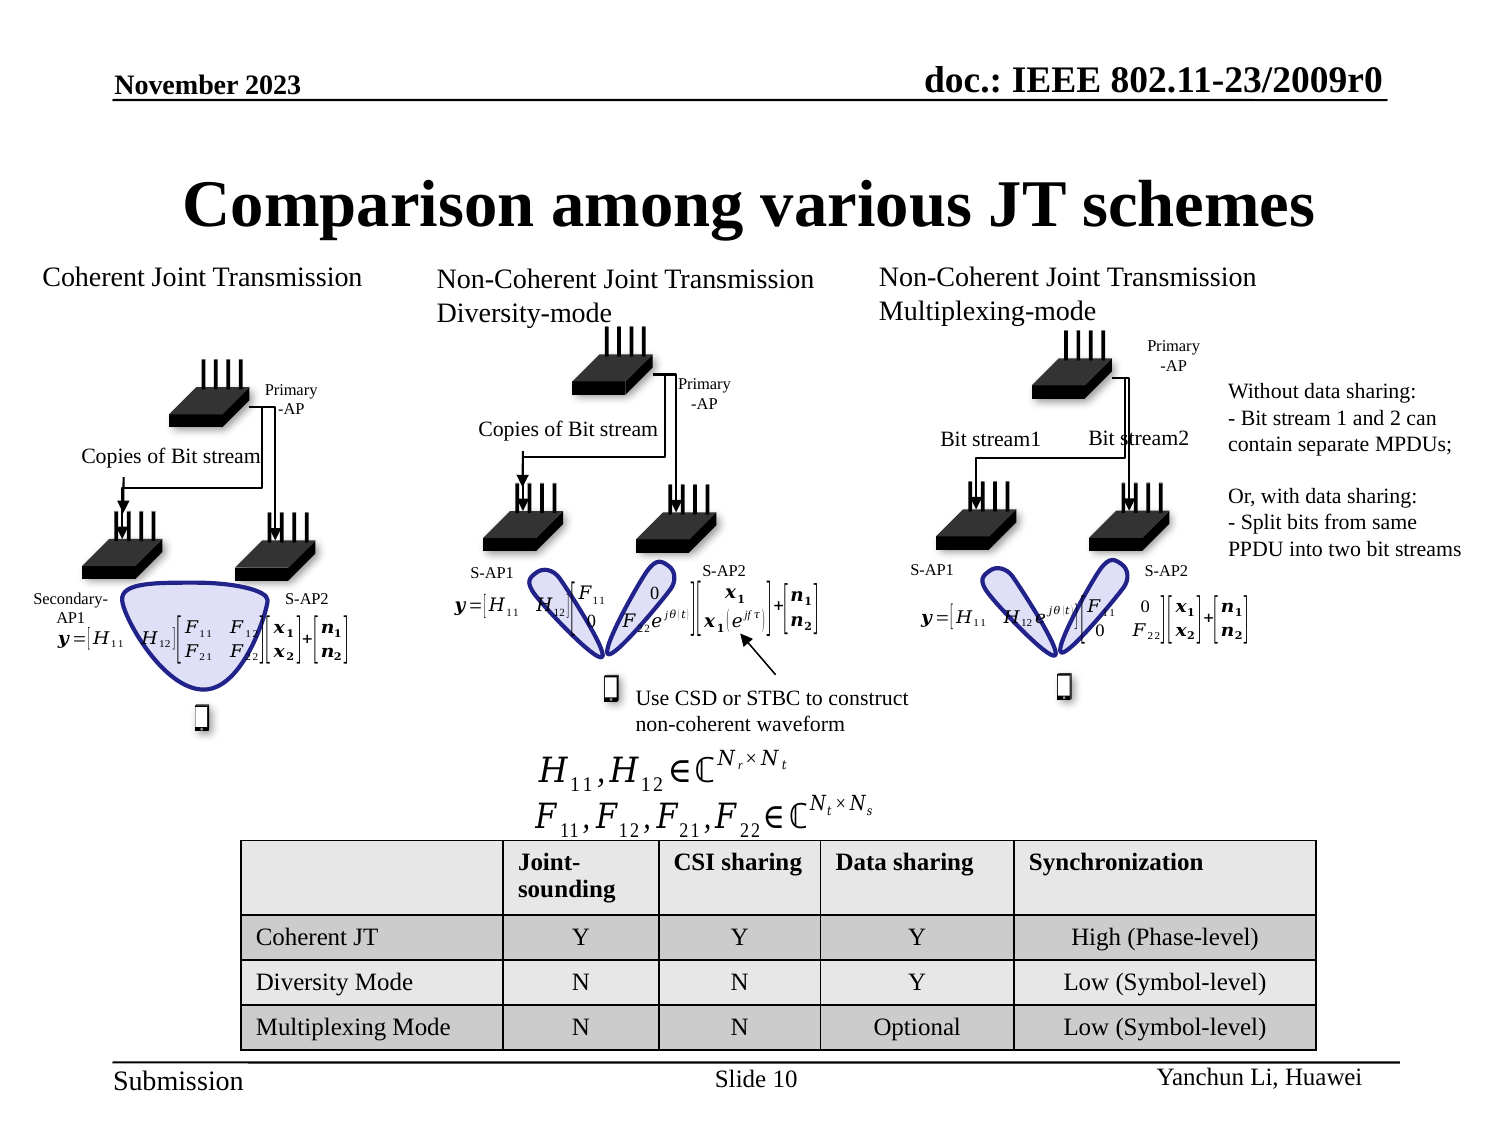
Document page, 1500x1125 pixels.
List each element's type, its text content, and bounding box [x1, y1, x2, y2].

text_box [935, 480, 1017, 550]
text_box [168, 358, 250, 428]
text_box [1044, 411, 1157, 498]
table_header Data sharing [821, 841, 1013, 914]
table_cell Coherent JT [242, 916, 502, 959]
slide_number Slide 10 [712, 1061, 801, 1093]
table_cell N [504, 961, 658, 1004]
text_box Non-Coherent Joint Transmission Multiplexing-mode [864, 250, 1292, 334]
table_cell Optional [821, 1006, 1013, 1049]
text_box Coherent Joint Transmission [27, 250, 383, 300]
text_box [980, 566, 1058, 658]
text_box S-AP1 [890, 551, 974, 586]
table_cell Y [660, 916, 820, 959]
table_cell Y [821, 961, 1013, 1004]
table_cell Y [504, 916, 658, 959]
table_cell N [660, 1006, 820, 1049]
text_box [194, 704, 210, 732]
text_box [1031, 329, 1113, 399]
text_box [605, 562, 677, 657]
text_box Use CSD or STBC to construct non-coherent waveform [620, 676, 943, 744]
text_box Copies of Bit stream [463, 407, 584, 449]
table_cell Y [821, 916, 1013, 959]
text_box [1088, 482, 1170, 552]
text_box Without data sharing: - Bit stream 1 and 2 can contain separate MPDUs; Or, with data sharing: - Split bits from same PPDU into two bit streams [1213, 369, 1488, 568]
table_cell Multiplexing Mode [242, 1006, 502, 1049]
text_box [739, 633, 776, 675]
text_box Non-Coherent Joint Transmission Diversity-mode [421, 253, 830, 336]
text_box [968, 419, 1039, 489]
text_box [81, 510, 163, 580]
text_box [234, 511, 316, 581]
table_header [242, 841, 502, 914]
table_cell N [660, 961, 820, 1004]
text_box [482, 482, 564, 552]
text_box [124, 580, 266, 692]
text_box [1082, 560, 1126, 640]
table_header Synchronization [1015, 841, 1315, 914]
text_box Primary-AP [255, 371, 333, 426]
table_header Joint-sounding [504, 841, 658, 914]
text_box S-AP2 [1124, 552, 1209, 588]
text_box S-AP2 [265, 580, 349, 615]
table_cell Diversity Mode [242, 961, 502, 1004]
table_cell N [504, 1006, 658, 1049]
text_box Primary-AP [1131, 327, 1216, 382]
text_box Bit stream1 [925, 417, 1037, 459]
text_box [1057, 672, 1072, 701]
text_box Bit stream2 [1161, 416, 1205, 458]
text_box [635, 483, 717, 553]
text_box S-AP2 [682, 552, 766, 588]
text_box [509, 421, 580, 485]
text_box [585, 407, 704, 500]
text_box Secondary-AP1 [18, 580, 124, 635]
title Comparison among various JT schemes [112, 112, 1388, 288]
text_box [529, 567, 605, 660]
table_header CSI sharing [660, 841, 820, 914]
table_cell Low (Symbol-level) [1015, 961, 1315, 1004]
text_box [1058, 597, 1081, 655]
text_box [109, 452, 180, 514]
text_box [572, 325, 653, 395]
table_cell Low (Symbol-level) [1015, 1006, 1315, 1049]
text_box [185, 437, 299, 531]
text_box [603, 674, 619, 702]
table_cell High (Phase-level) [1015, 916, 1315, 959]
text_box S-AP1 [450, 554, 534, 589]
text_box Primary-AP [662, 365, 747, 420]
text_box Copies of Bit stream [66, 434, 182, 476]
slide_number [114, 65, 305, 101]
